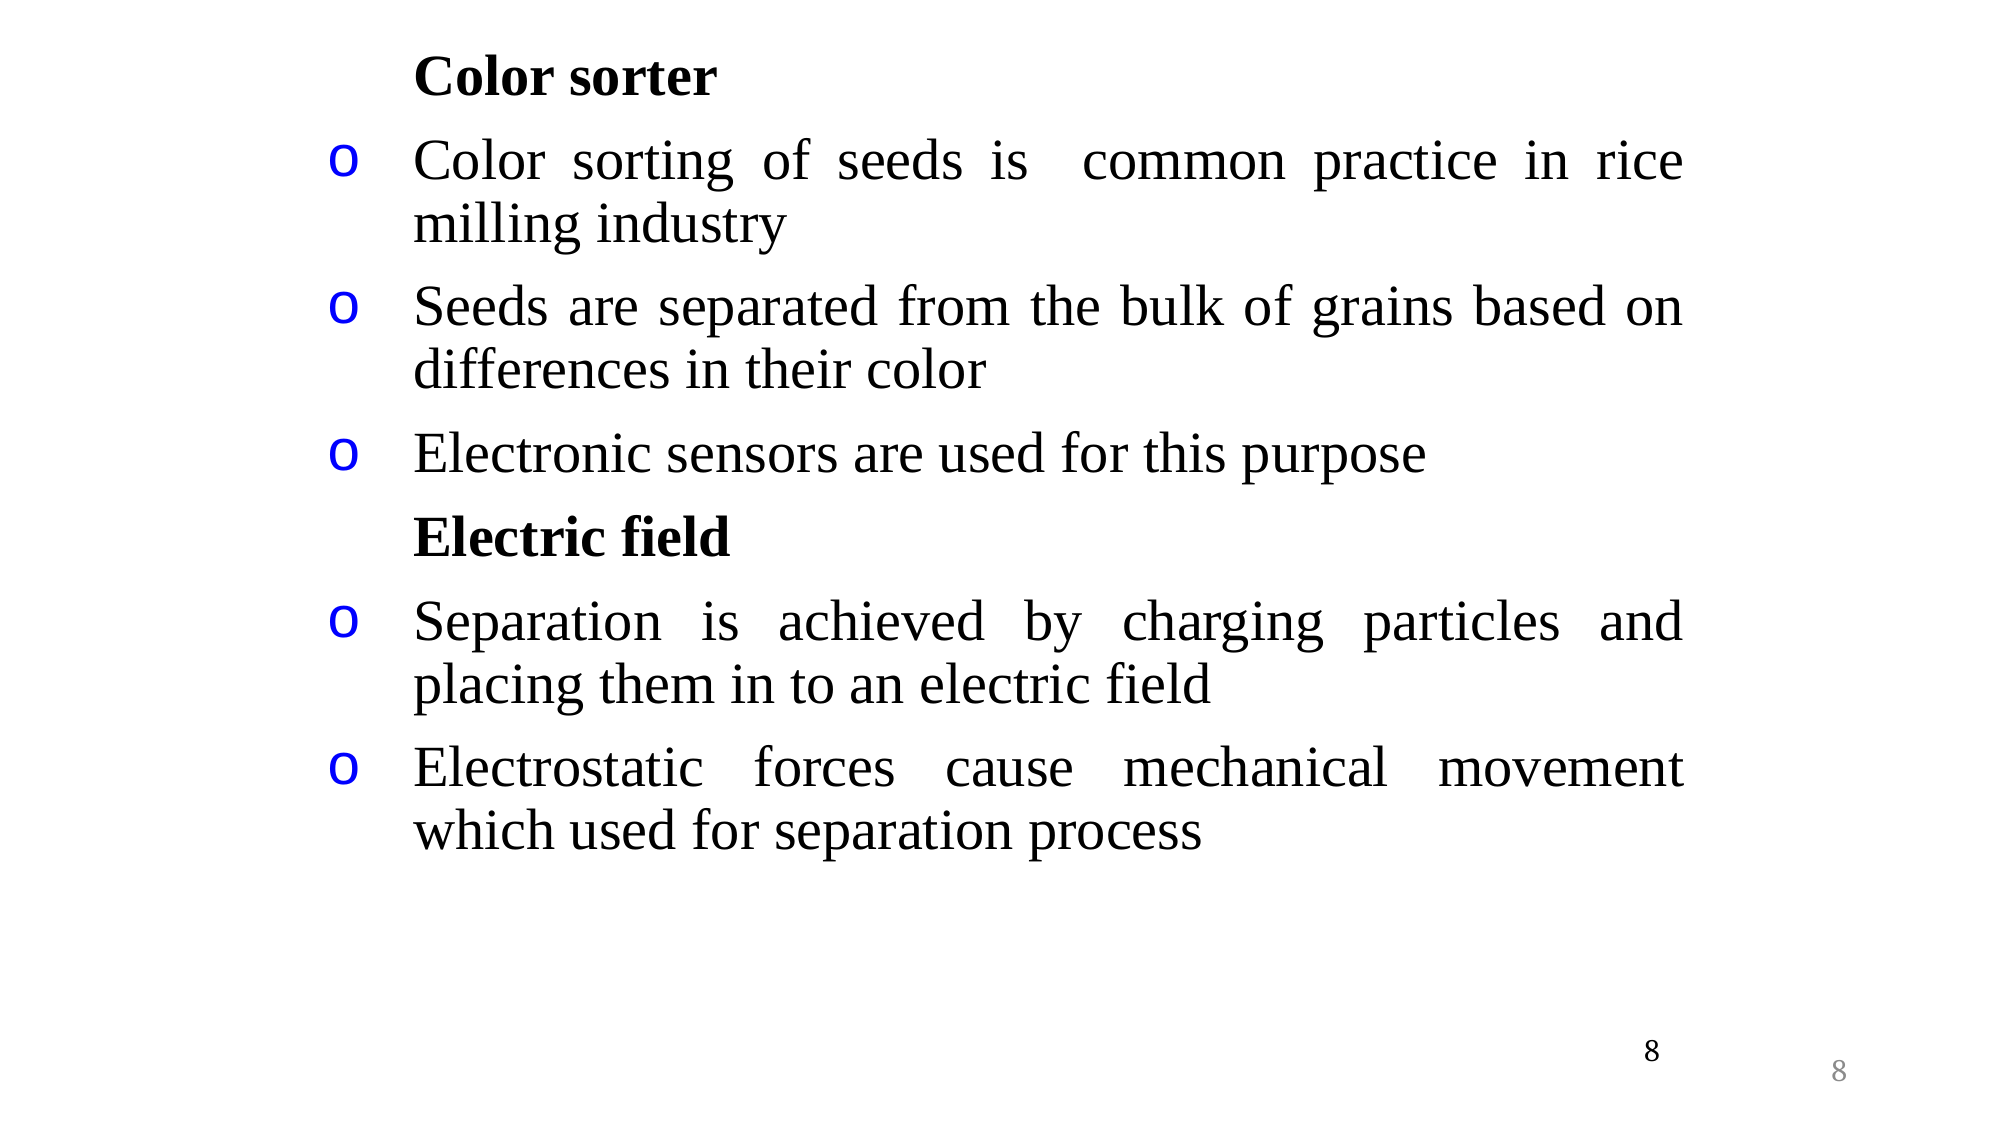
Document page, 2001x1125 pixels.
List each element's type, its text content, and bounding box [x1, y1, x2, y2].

slide_number 8 [1675, 1042, 1863, 1103]
text_box 8 [1325, 1024, 1675, 1103]
list Color sorter Color sorting of seeds is common practice in rice milling industry Seeds are separated from the bulk of grains based on differences in their color Electronic sensors are used for this purpose Electric field Separation is achieved by charging particles and placing them in to an electric field Electrostatic forces cause mechanical movement which used for separation process [312, 37, 1700, 1063]
